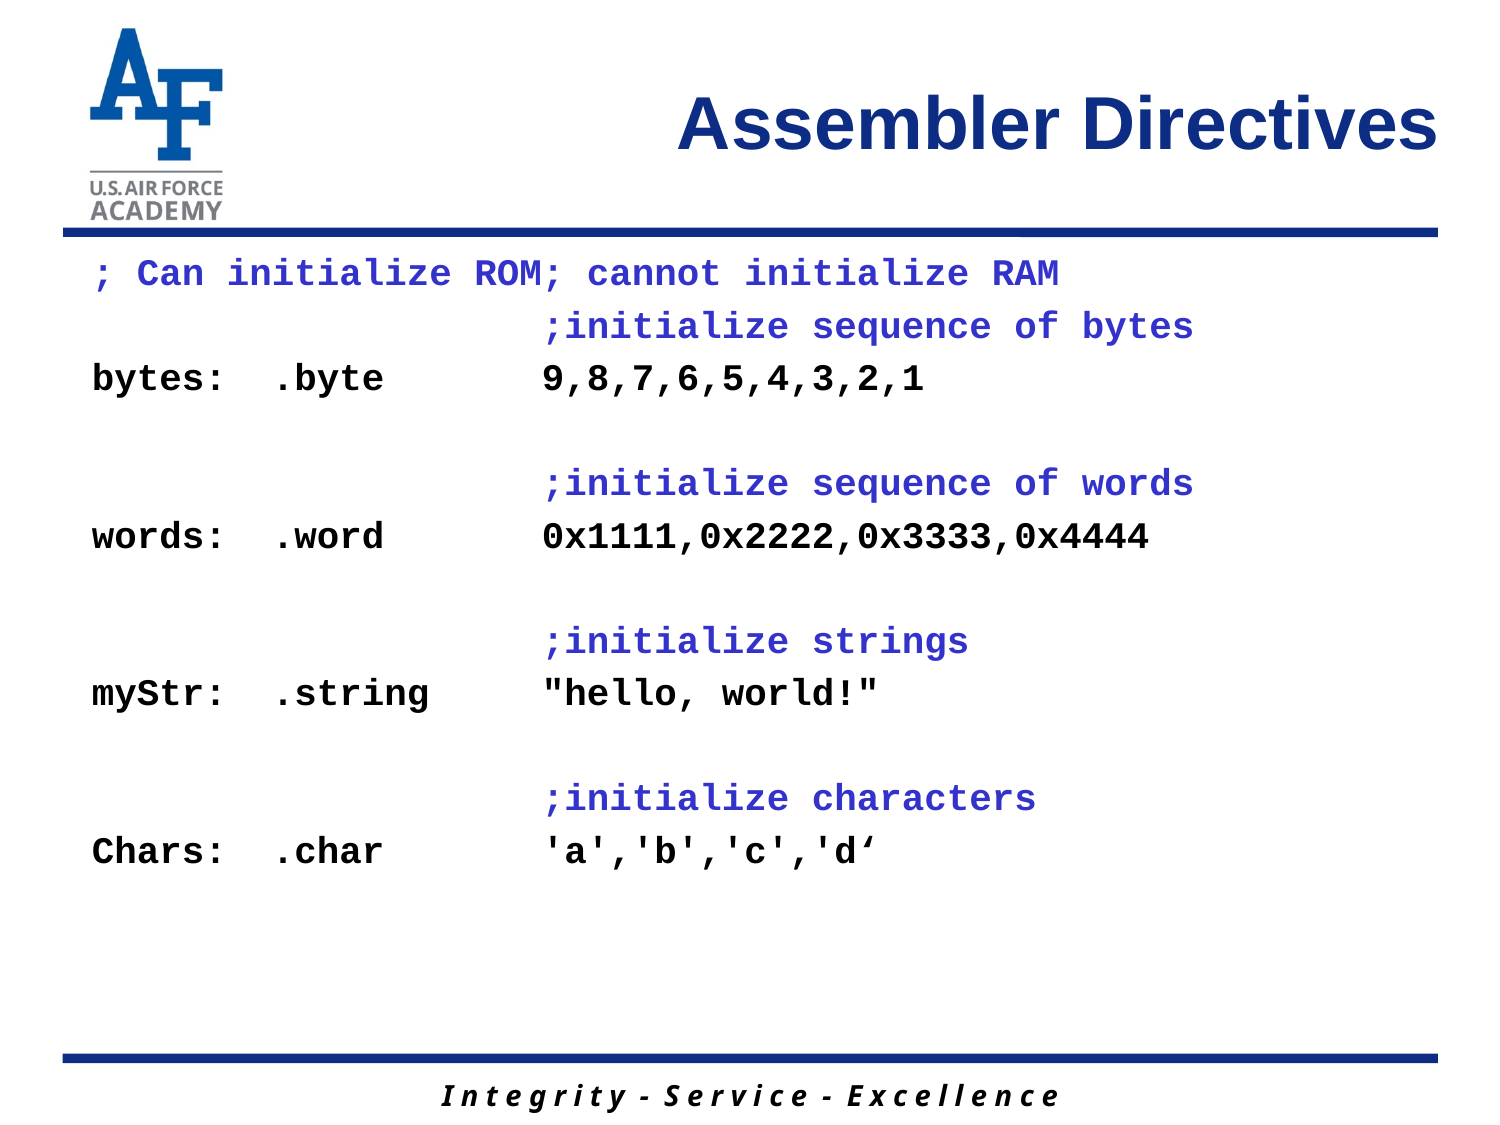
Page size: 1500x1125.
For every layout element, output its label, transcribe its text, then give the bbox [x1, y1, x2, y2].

title Assembler Directives [299, 29, 1456, 211]
list ; Can initialize ROM; cannot initialize RAM ;initialize sequence of bytes bytes: .byte 9,8,7,6,5,4,3,2,1 ;initialize sequence of words words: .word 0x1111,0x2222,0x3333,0x4444 ;initialize strings myStr: .string "hello, world!" ;initialize characters Chars: .char 'a','b','c','d‘ [76, 240, 1443, 1042]
picture [85, 24, 247, 222]
